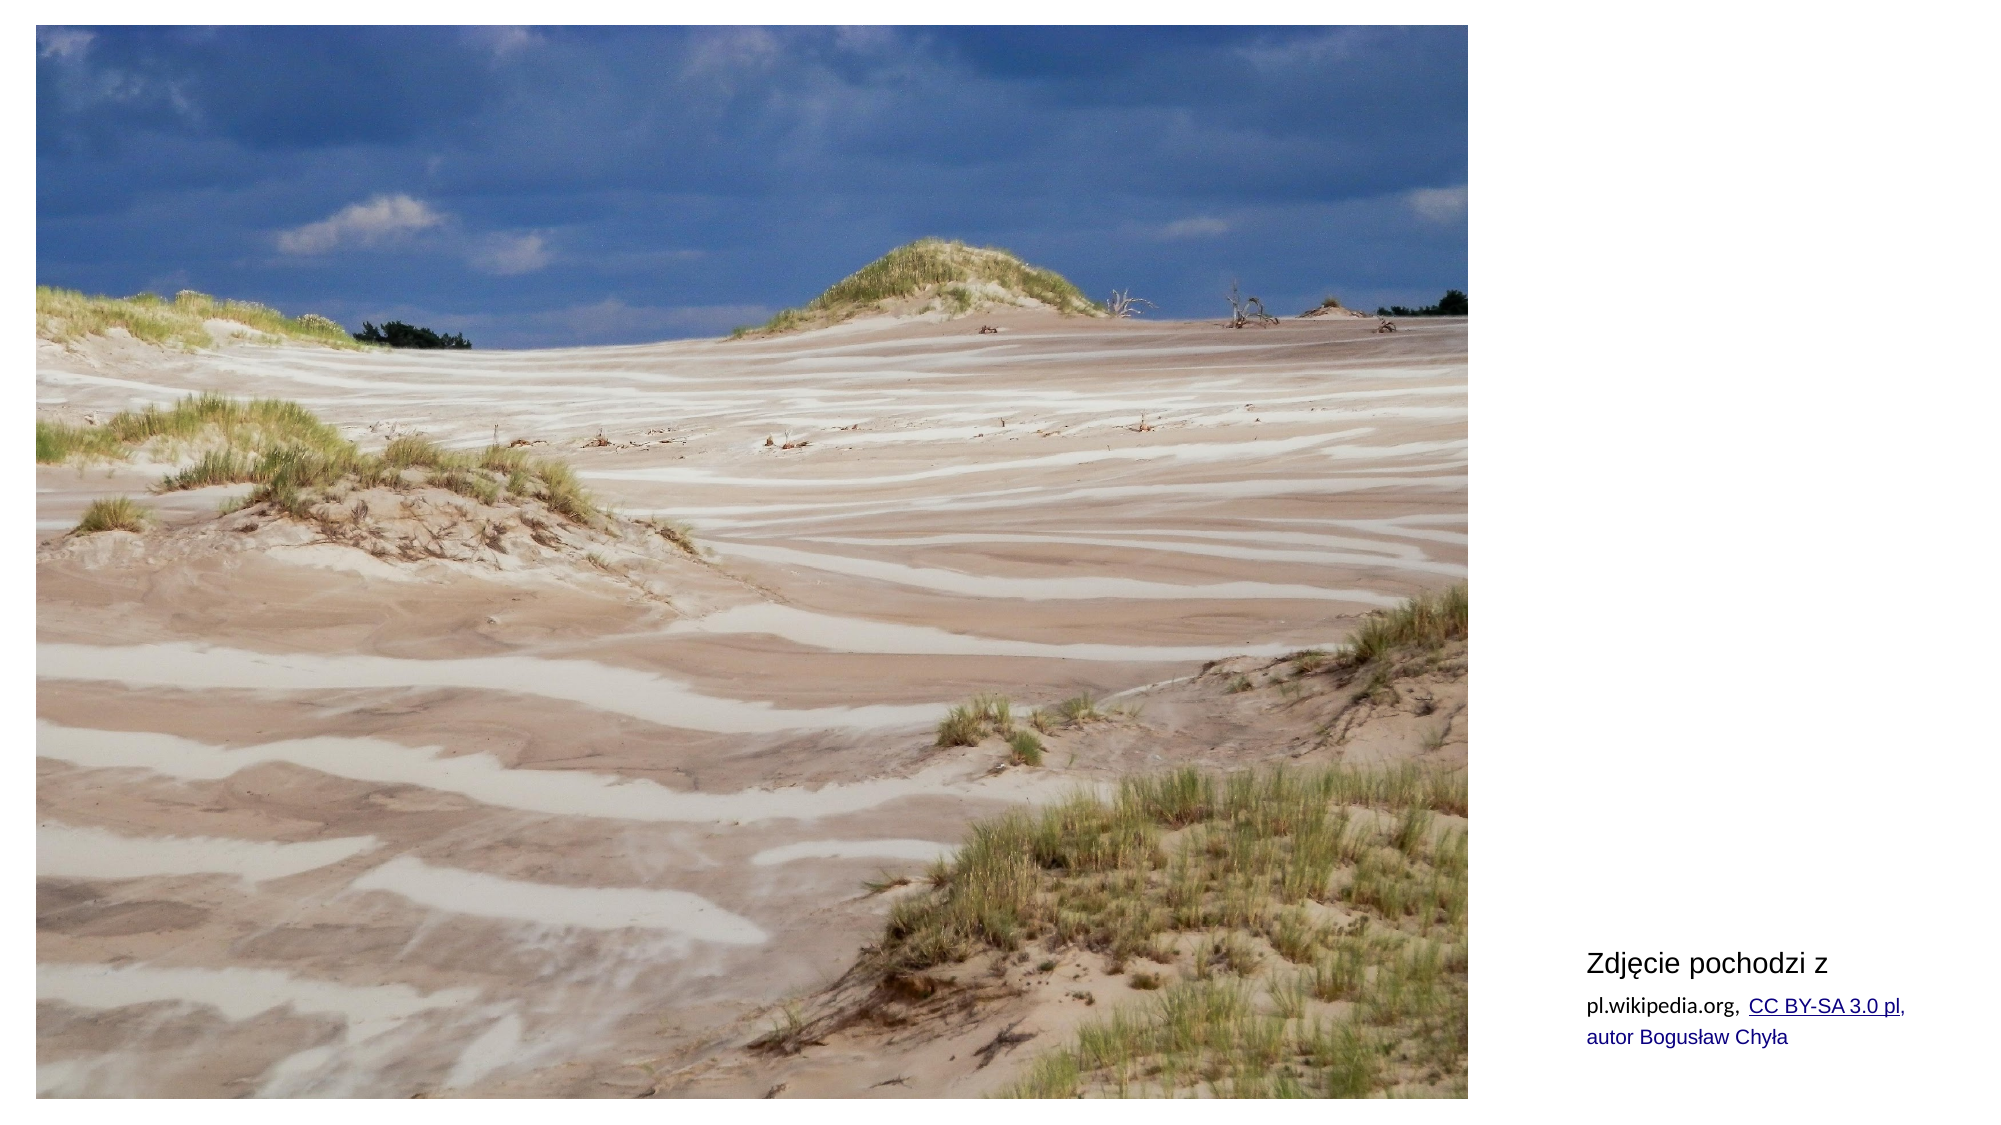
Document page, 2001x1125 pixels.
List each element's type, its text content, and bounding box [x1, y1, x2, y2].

text_box Zdjęcie pochodzi z pl.wikipedia.org, CC BY-SA 3.0 pl, autor Bogusław Chyła [1496, 924, 1989, 1064]
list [36, 25, 1468, 1100]
